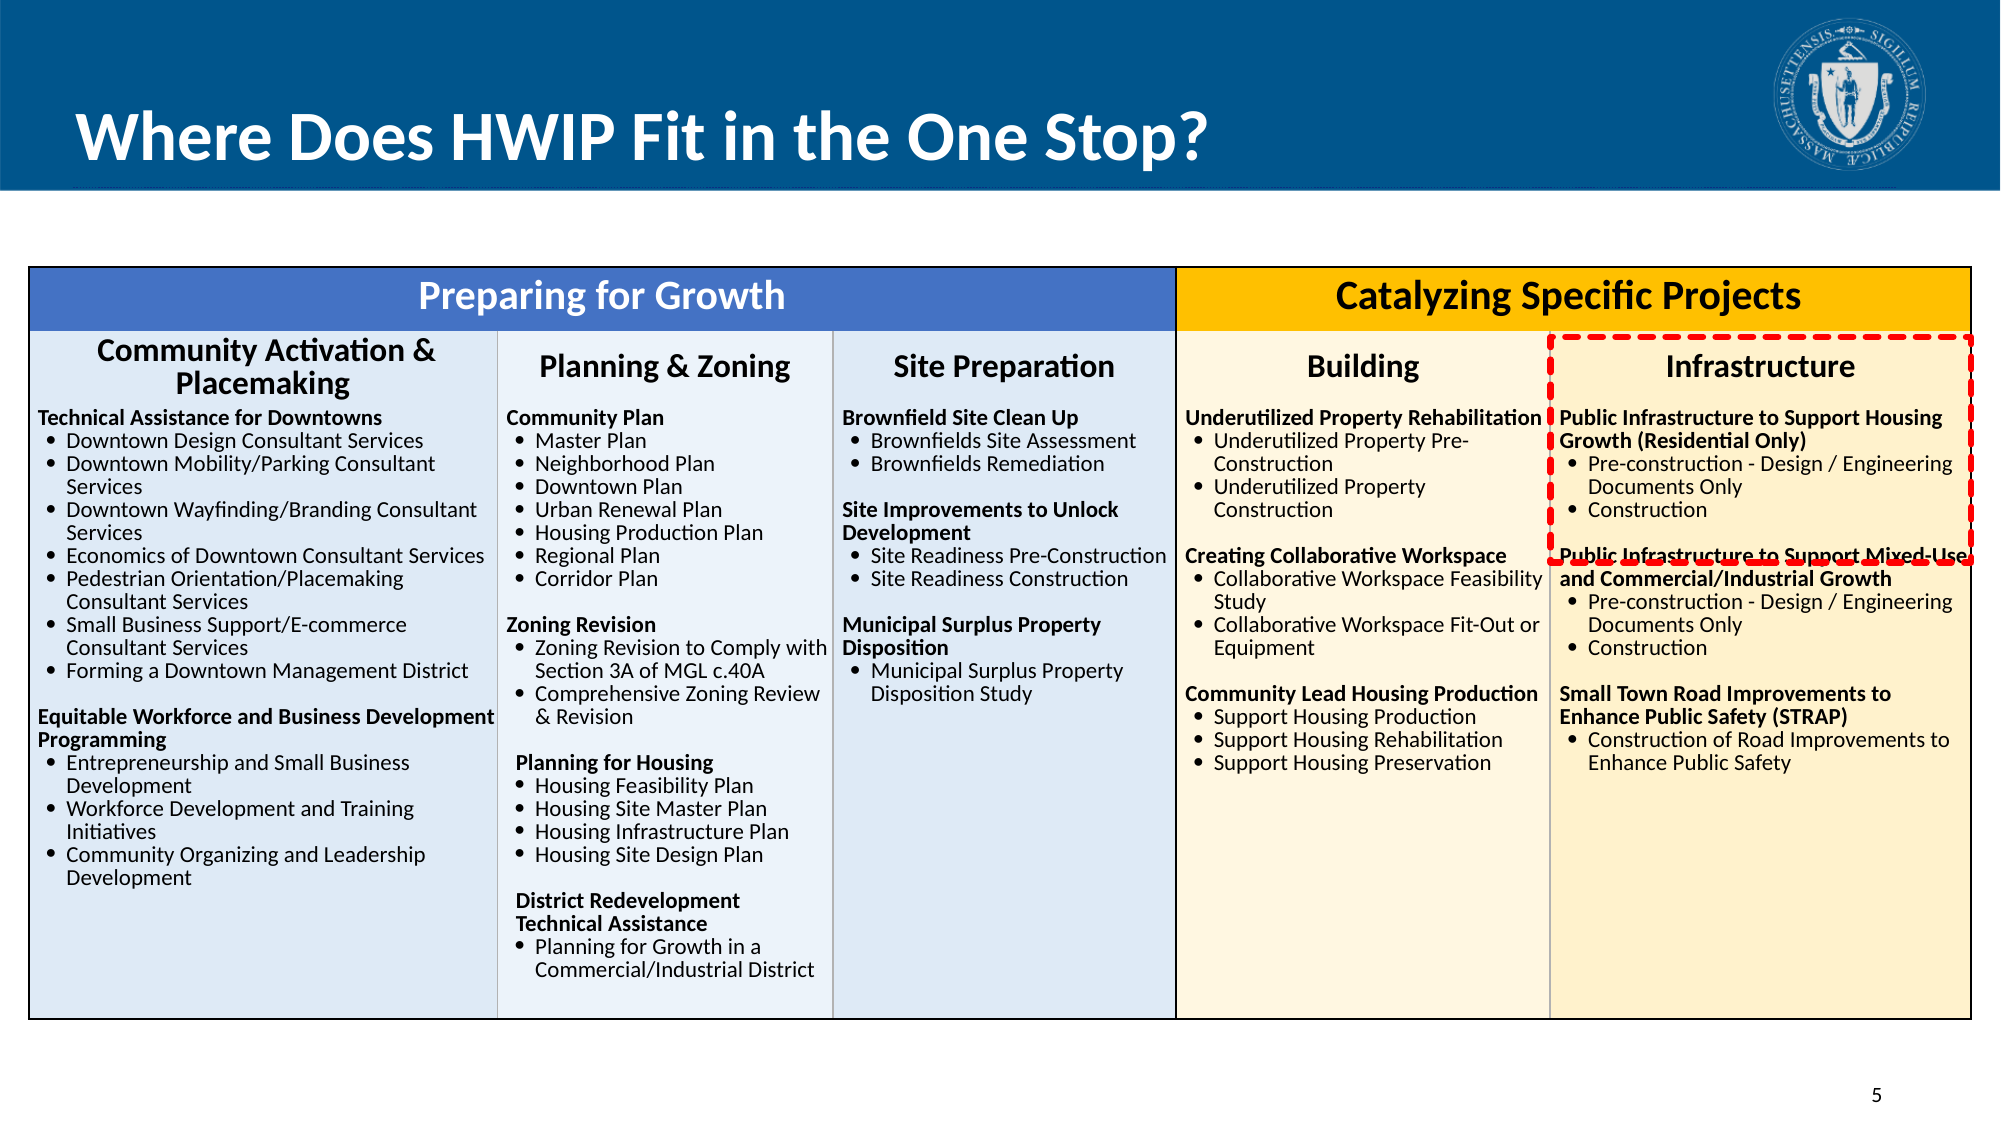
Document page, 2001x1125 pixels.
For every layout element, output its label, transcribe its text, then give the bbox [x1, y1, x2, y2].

table_cell Building [1177, 331, 1549, 408]
table_cell Community Plan Master Plan Neighborhood Plan Downtown Plan Urban Renewal Plan Housing Production Plan Regional Plan Corridor Plan Zoning Revision Zoning Revision to Comply with Section 3A of MGL c.40A Comprehensive Zoning Review & Revision Planning for Housing Housing Feasibility Plan Housing Site Master Plan Housing Infrastructure Plan Housing Site Design Plan District Redevelopment Technical Assistance Planning for Growth in a Commercial/Industrial District [498, 408, 832, 1018]
table_cell Brownfield Site Clean Up Brownfields Site Assessment Brownfields Remediation Site Improvements to Unlock Development Site Readiness Pre-Construction Site Readiness Construction Municipal Surplus Property Disposition Municipal Surplus Property Disposition Study [834, 408, 1175, 1018]
table_cell Planning & Zoning [498, 331, 832, 408]
table_cell Infrastructure [1551, 331, 1970, 336]
table_cell Community Activation & Placemaking [30, 331, 497, 408]
text_box [1550, 336, 1972, 563]
table_cell Public Infrastructure to Support Housing Growth (Residential Only) Pre-construction - Design / Engineering Documents Only Construction Public Infrastructure to Support Mixed-Use and Commercial/Industrial Growth Pre-construction - Design / Engineering Documents Only Construction Small Town Road Improvements to Enhance Public Safety (STRAP) Construction of Road Improvements to Enhance Public Safety [1551, 563, 1970, 1018]
title Where Does HWIP Fit in the One Stop? [75, 99, 1736, 177]
table_cell Underutilized Property Rehabilitation Underutilized Property Pre-Construction Underutilized Property Construction Creating Collaborative Workspace Collaborative Workspace Feasibility Study Collaborative Workspace Fit-Out or Equipment Community Lead Housing Production Support Housing Production Support Housing Rehabilitation Support Housing Preservation [1177, 408, 1549, 1018]
table_cell Technical Assistance for Downtowns Downtown Design Consultant Services Downtown Mobility/Parking Consultant Services Downtown Wayfinding/Branding Consultant Services Economics of Downtown Consultant Services Pedestrian Orientation/Placemaking Consultant Services Small Business Support/E-commerce Consultant Services Forming a Downtown Management District Equitable Workforce and Business Development Programming Entrepreneurship and Small Business Development Workforce Development and Training Initiatives Community Organizing and Leadership Development [30, 408, 497, 1018]
table_header Preparing for Growth [30, 268, 1175, 331]
table_cell Site Preparation [834, 331, 1175, 408]
table_header Catalyzing Specific Projects [1177, 268, 1970, 331]
picture [0, 0, 2001, 1125]
